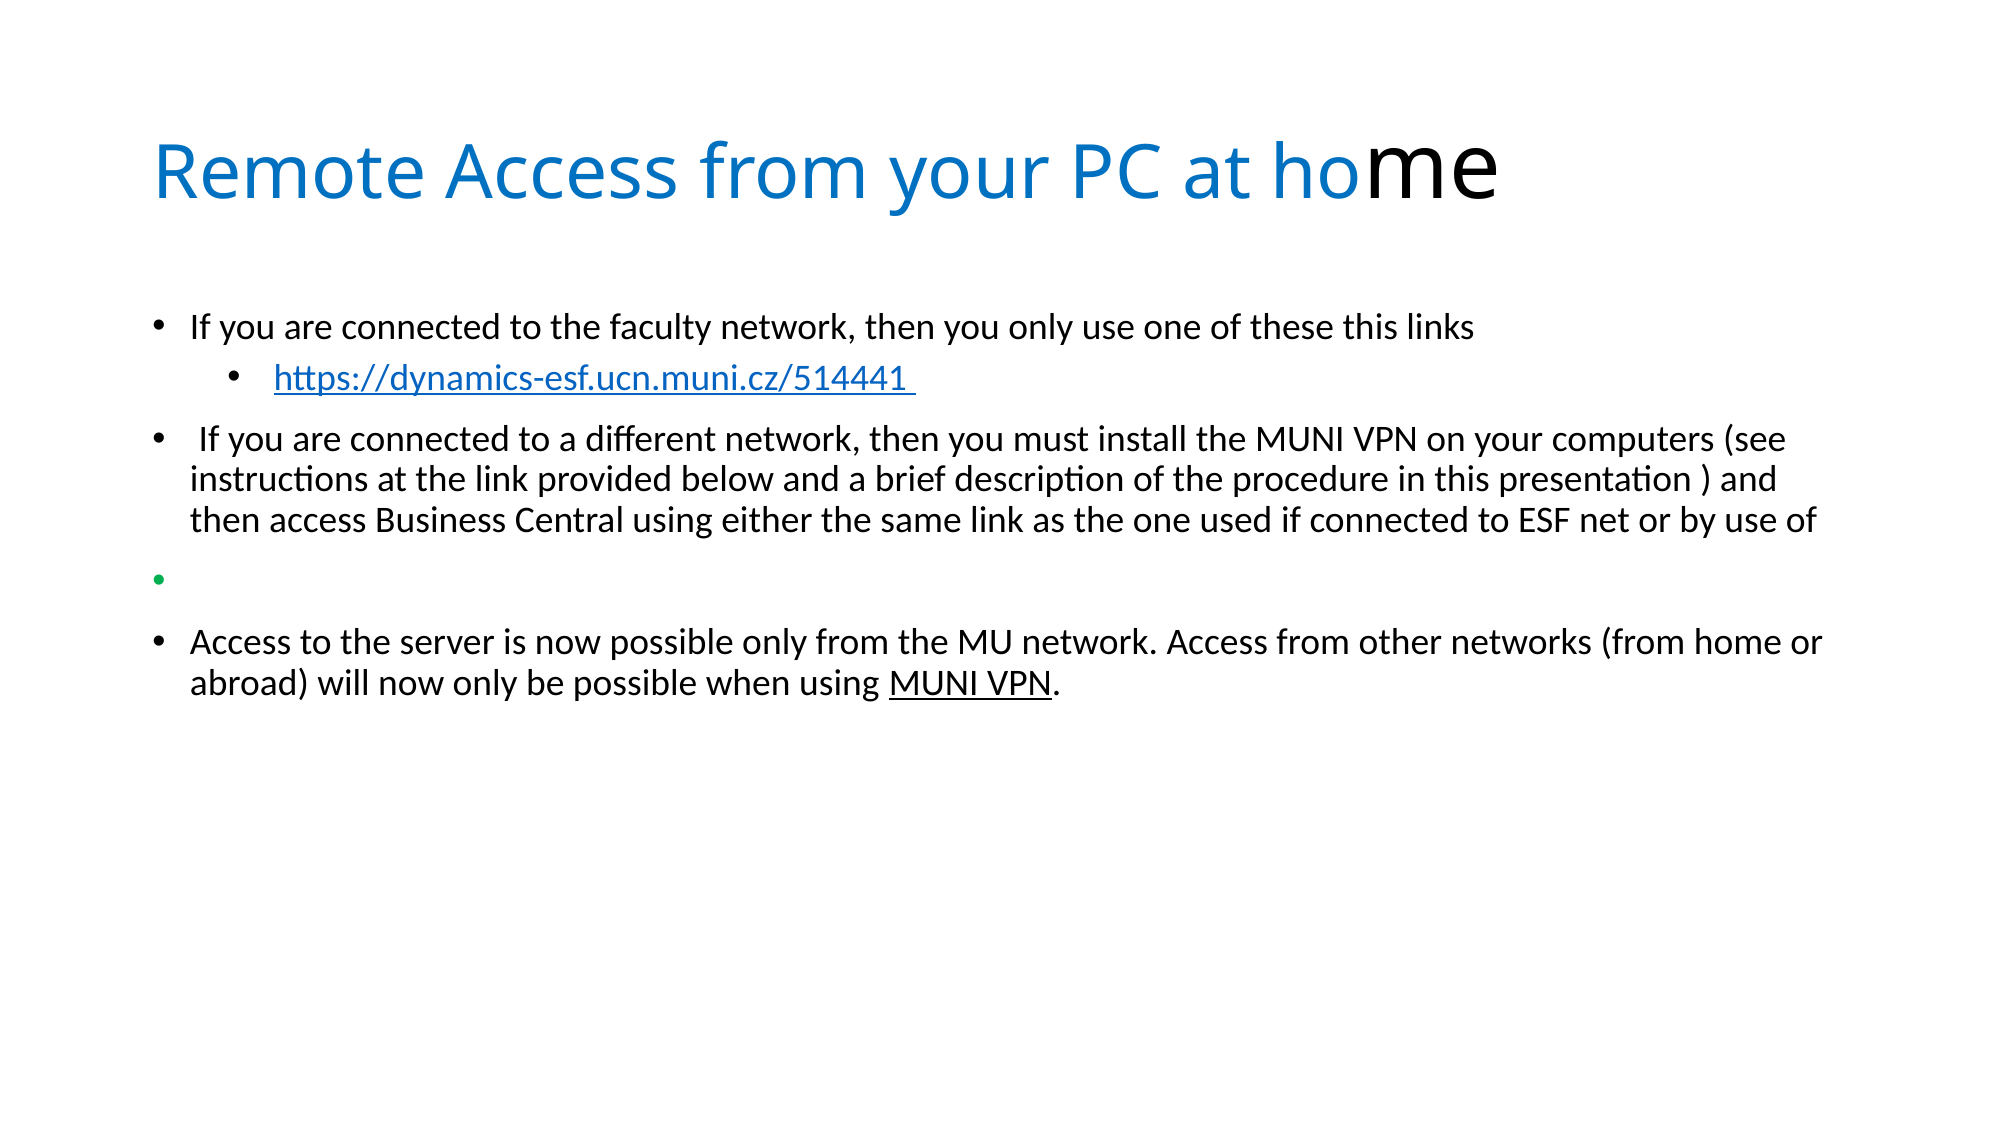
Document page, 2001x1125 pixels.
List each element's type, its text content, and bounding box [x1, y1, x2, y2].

list If you are connected to the faculty network, then you only use one of these this links https://dynamics-esf.ucn.muni.cz/514441 If you are connected to a different network, then you must install the MUNI VPN on your computers (see instructions at the link provided below and a brief description of the procedure in this presentation ) and then access Business Central using either the same link as the one used if connected to ESF net or by use of Access to the server is now possible only from the MU network. Access from other networks (from home or abroad) will now only be possible when using MUNI VPN. [137, 299, 1863, 1014]
title Remote Access from your PC at home [137, 59, 1863, 278]
